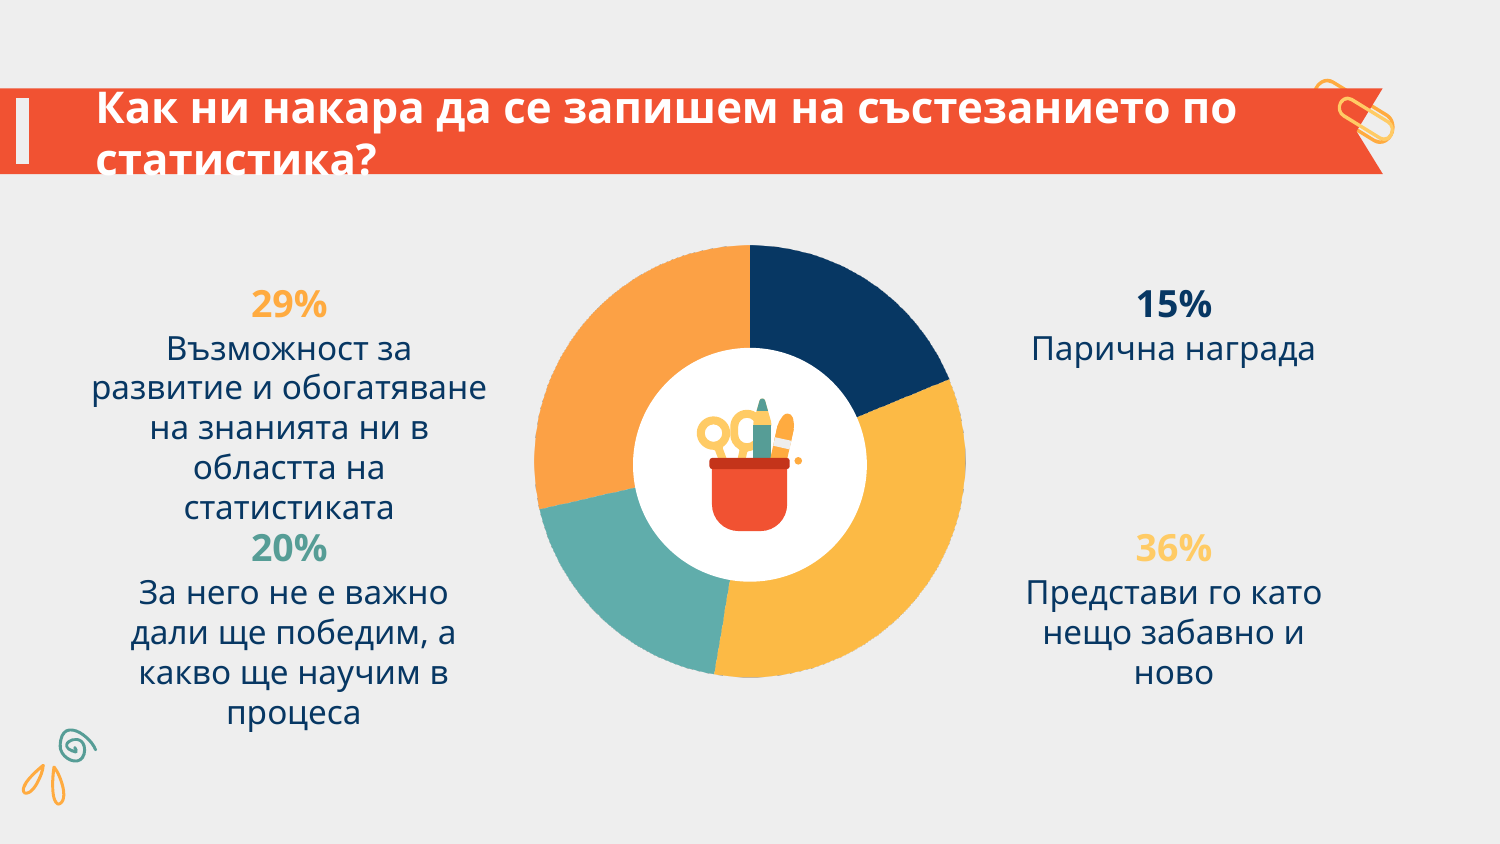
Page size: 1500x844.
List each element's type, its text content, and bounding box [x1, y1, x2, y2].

title Как ни накара да се запишем на състезанието по статистика? [80, 92, 1347, 172]
text_box 36% [1143, 513, 1347, 580]
picture [362, 221, 1138, 701]
text_box За него не е важно дали ще победим, а какво ще научим в процеса [80, 556, 357, 661]
text_box Представи го като нещо забавно и ново [1143, 580, 1347, 661]
text_box 29% [116, 269, 357, 336]
text_box Парична награда [1143, 336, 1347, 391]
text_box Възможност за развитие и обогатяване на знанията ни в областта на статистиката [71, 311, 357, 480]
text_box 20% [116, 513, 357, 580]
text_box 15% [1143, 269, 1347, 336]
